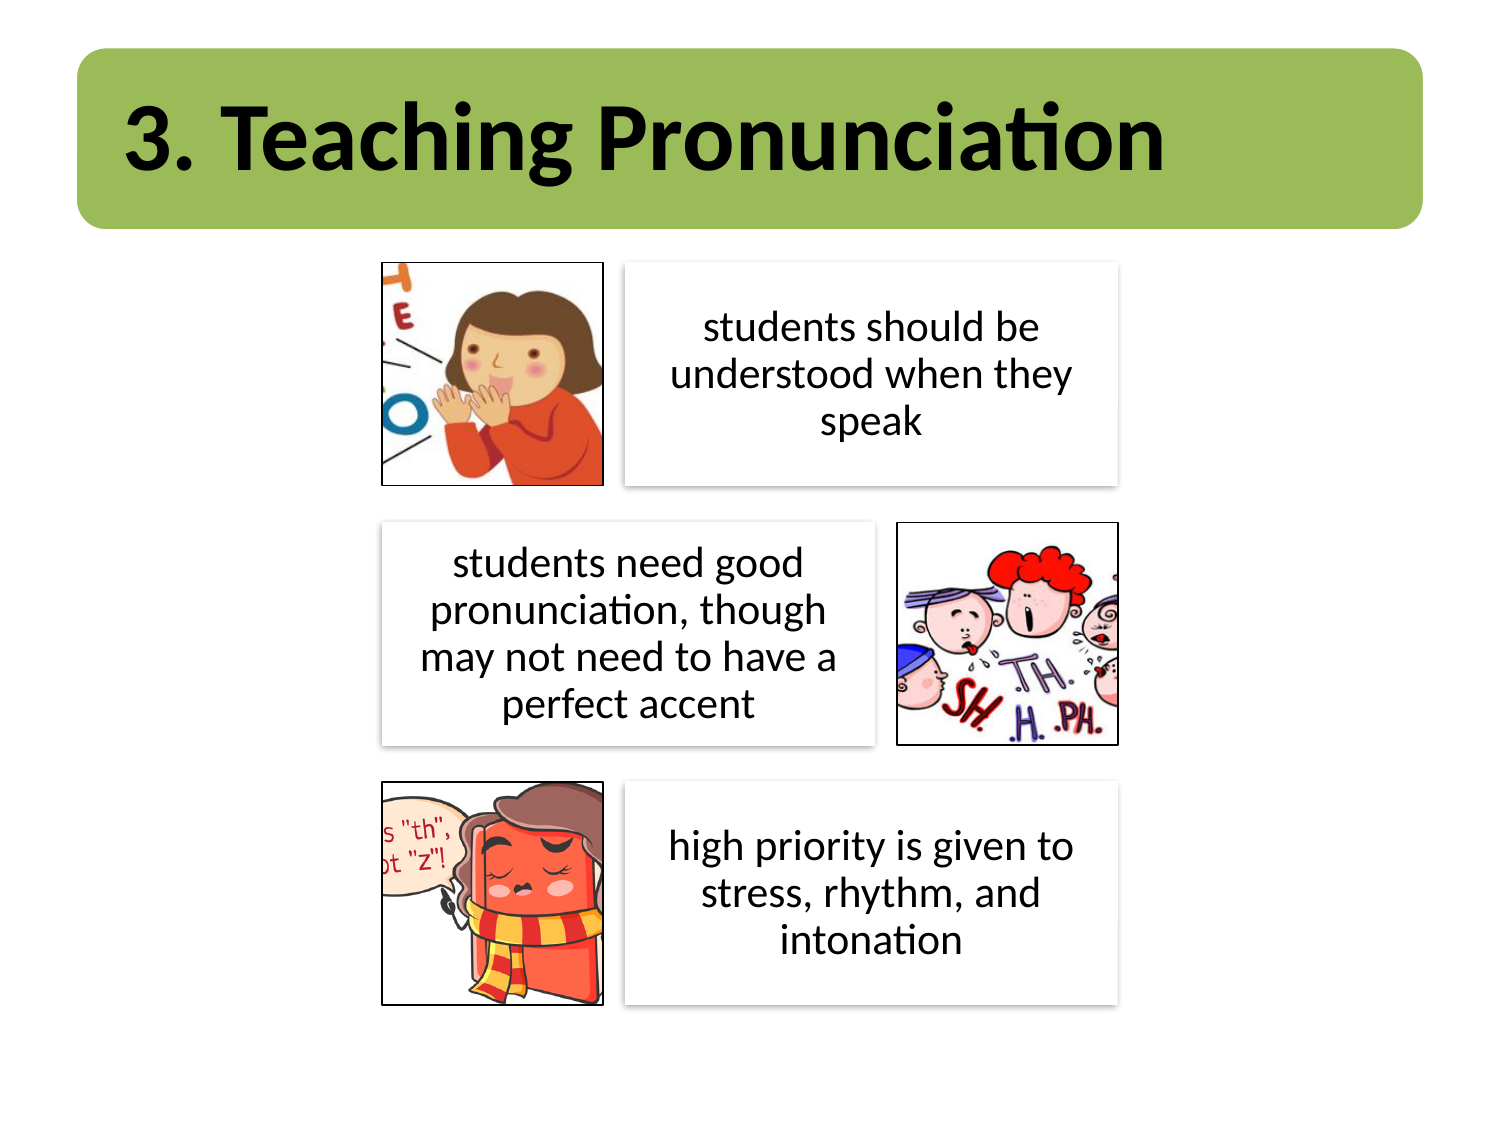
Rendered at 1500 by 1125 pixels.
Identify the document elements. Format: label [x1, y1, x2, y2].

text_box [74, 44, 1426, 233]
list [74, 262, 1426, 1006]
